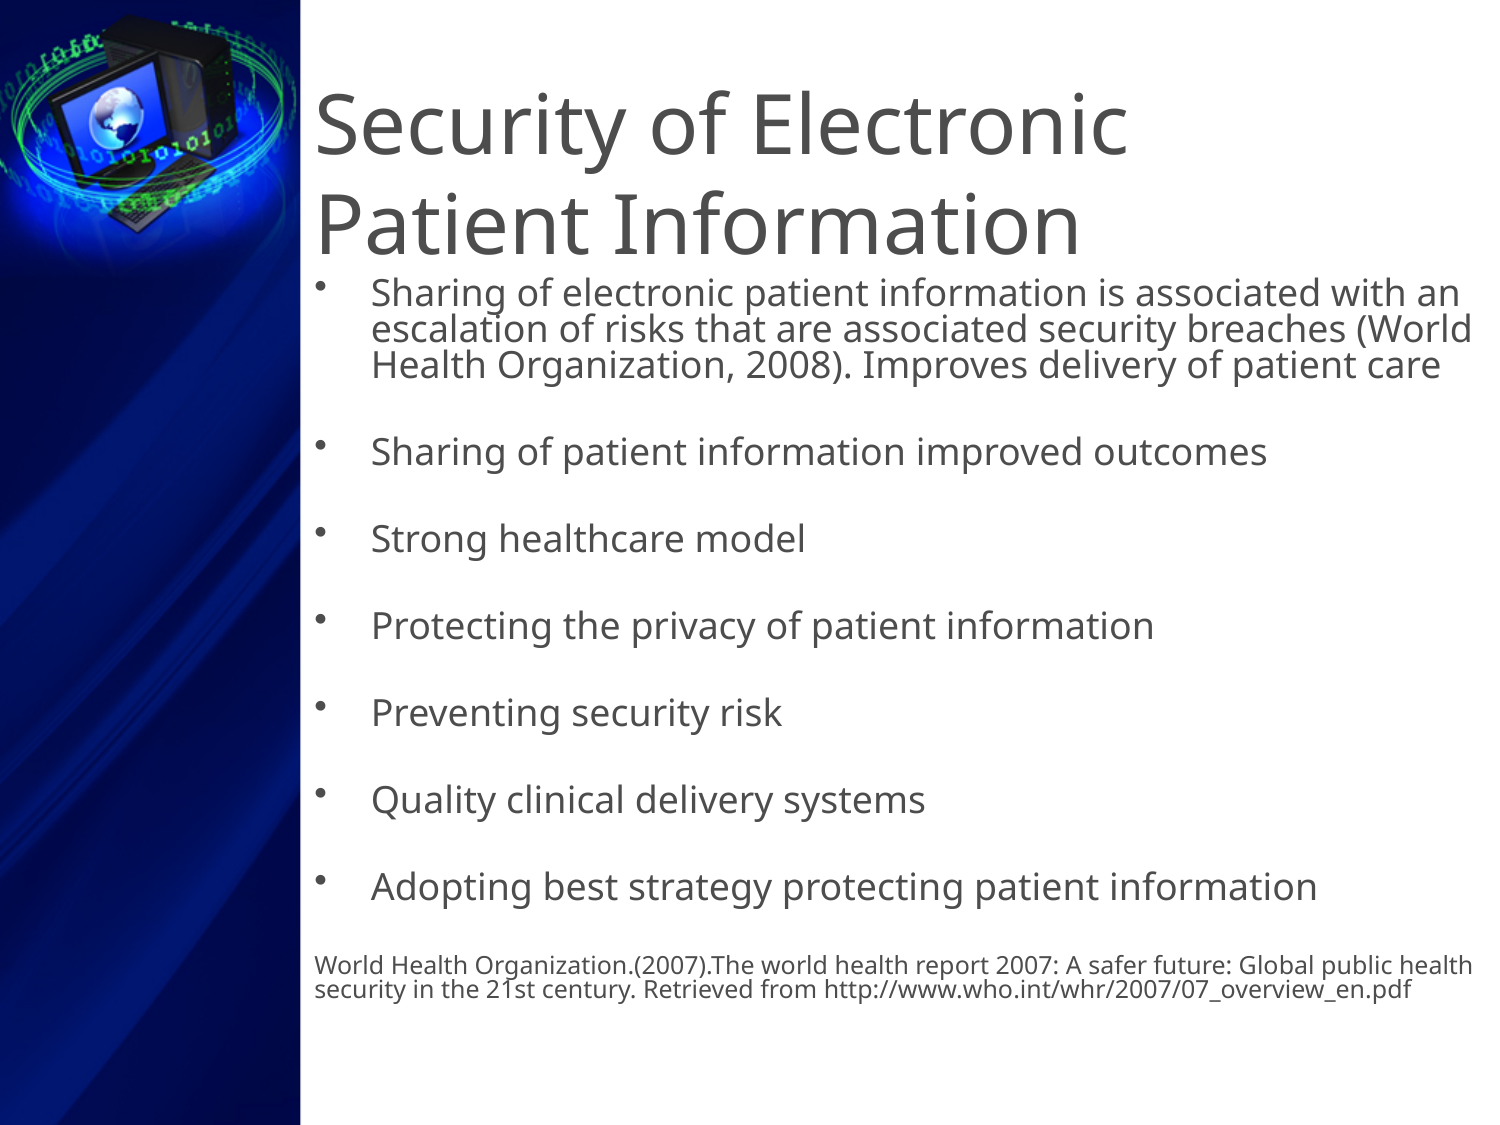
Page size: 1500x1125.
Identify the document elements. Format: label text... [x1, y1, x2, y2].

title Security of Electronic Patient Information [299, 112, 1353, 230]
picture [0, 0, 1500, 1125]
list Sharing of electronic patient information is associated with an escalation of risks that are associated security breaches (World Health Organization, 2008). Improves delivery of patient care Sharing of patient information improved outcomes Strong healthcare model Protecting the privacy of patient information Preventing security risk Quality clinical delivery systems Adopting best strategy protecting patient information World Health Organization.(2007).The world health report 2007: A safer future: Global public health security in the 21st century. Retrieved from http://www.who.int/whr/2007/07_overview_en.pdf [299, 270, 1500, 1122]
